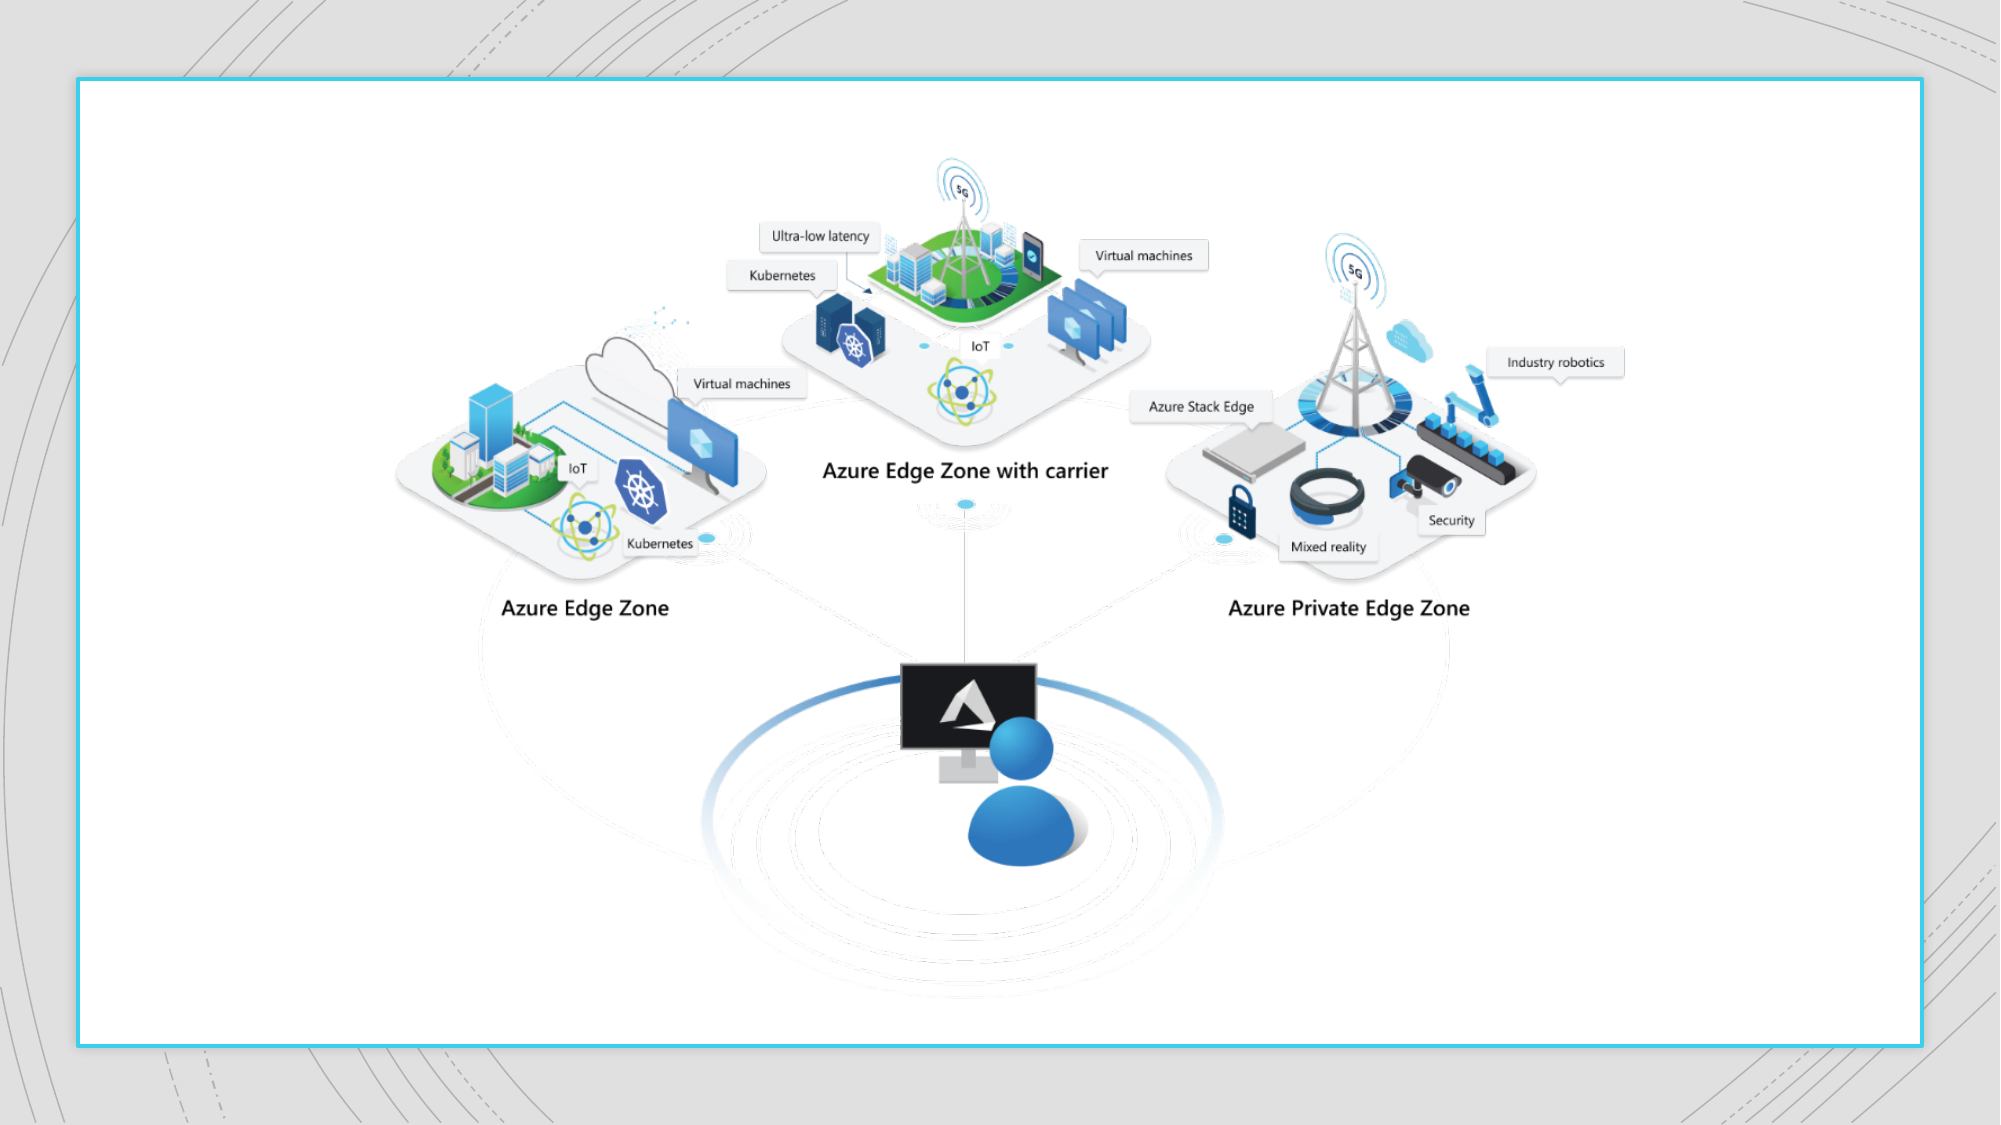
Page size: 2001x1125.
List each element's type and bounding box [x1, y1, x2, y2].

text_box [0, 0, 1996, 1125]
picture [369, 105, 1631, 1020]
